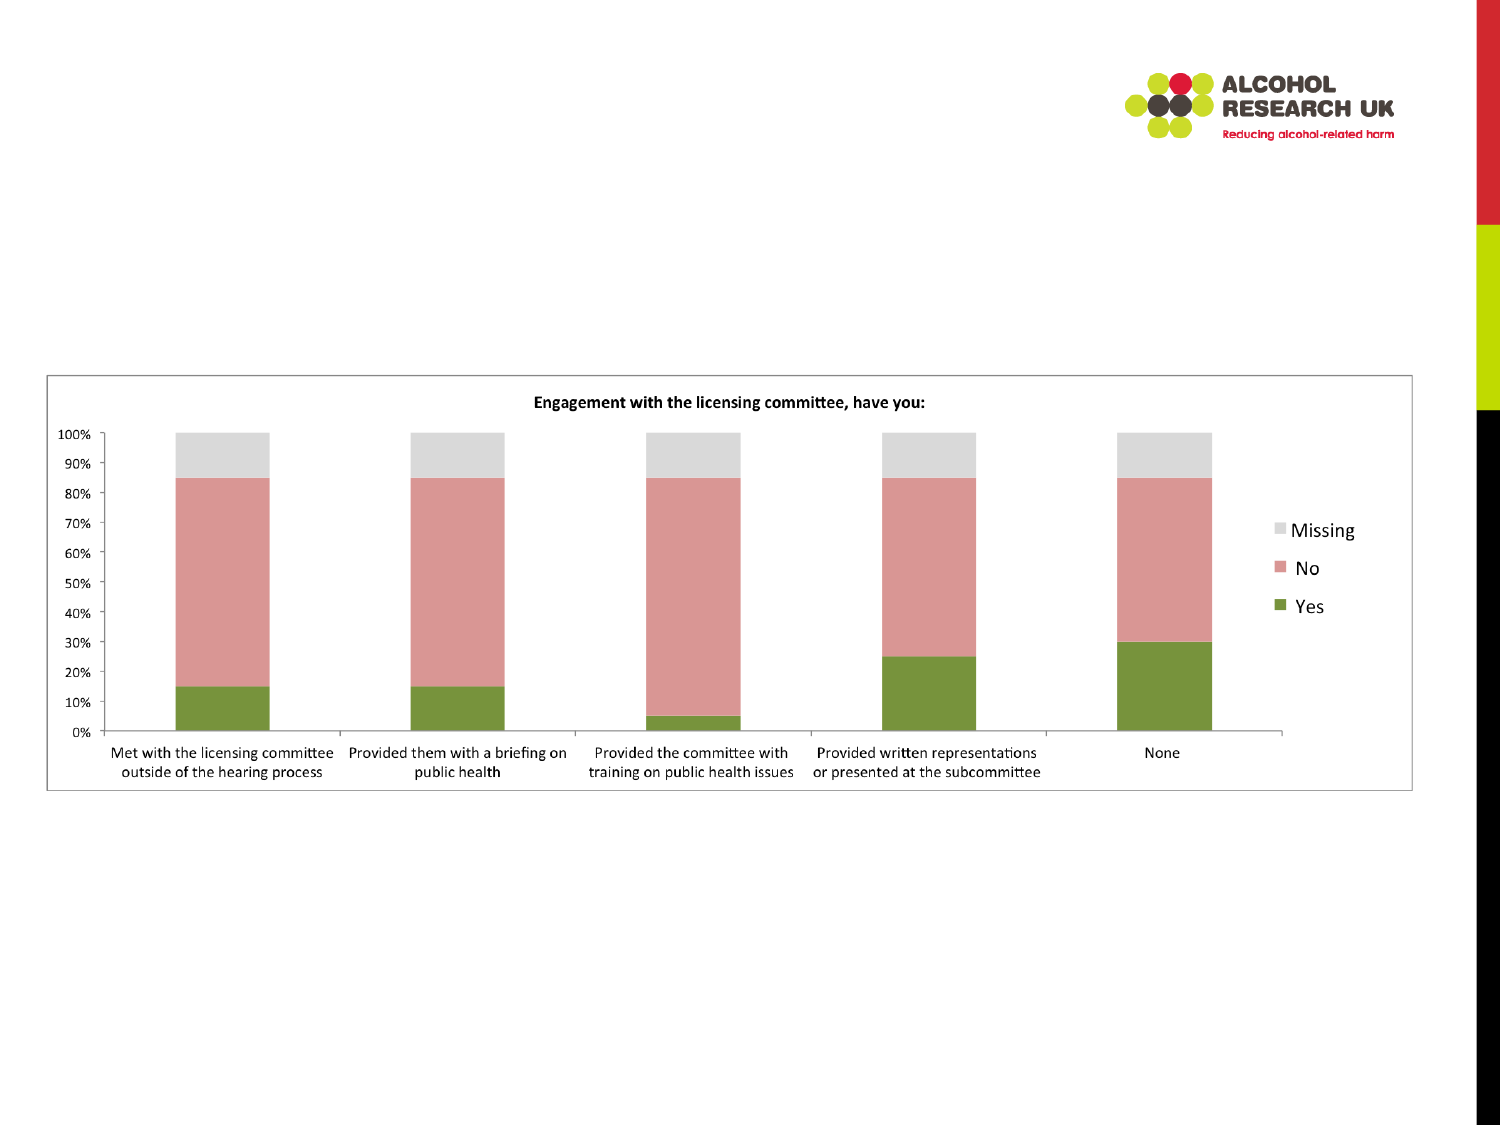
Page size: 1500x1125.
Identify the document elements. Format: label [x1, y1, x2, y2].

picture [45, 373, 1413, 792]
picture [1118, 63, 1410, 150]
